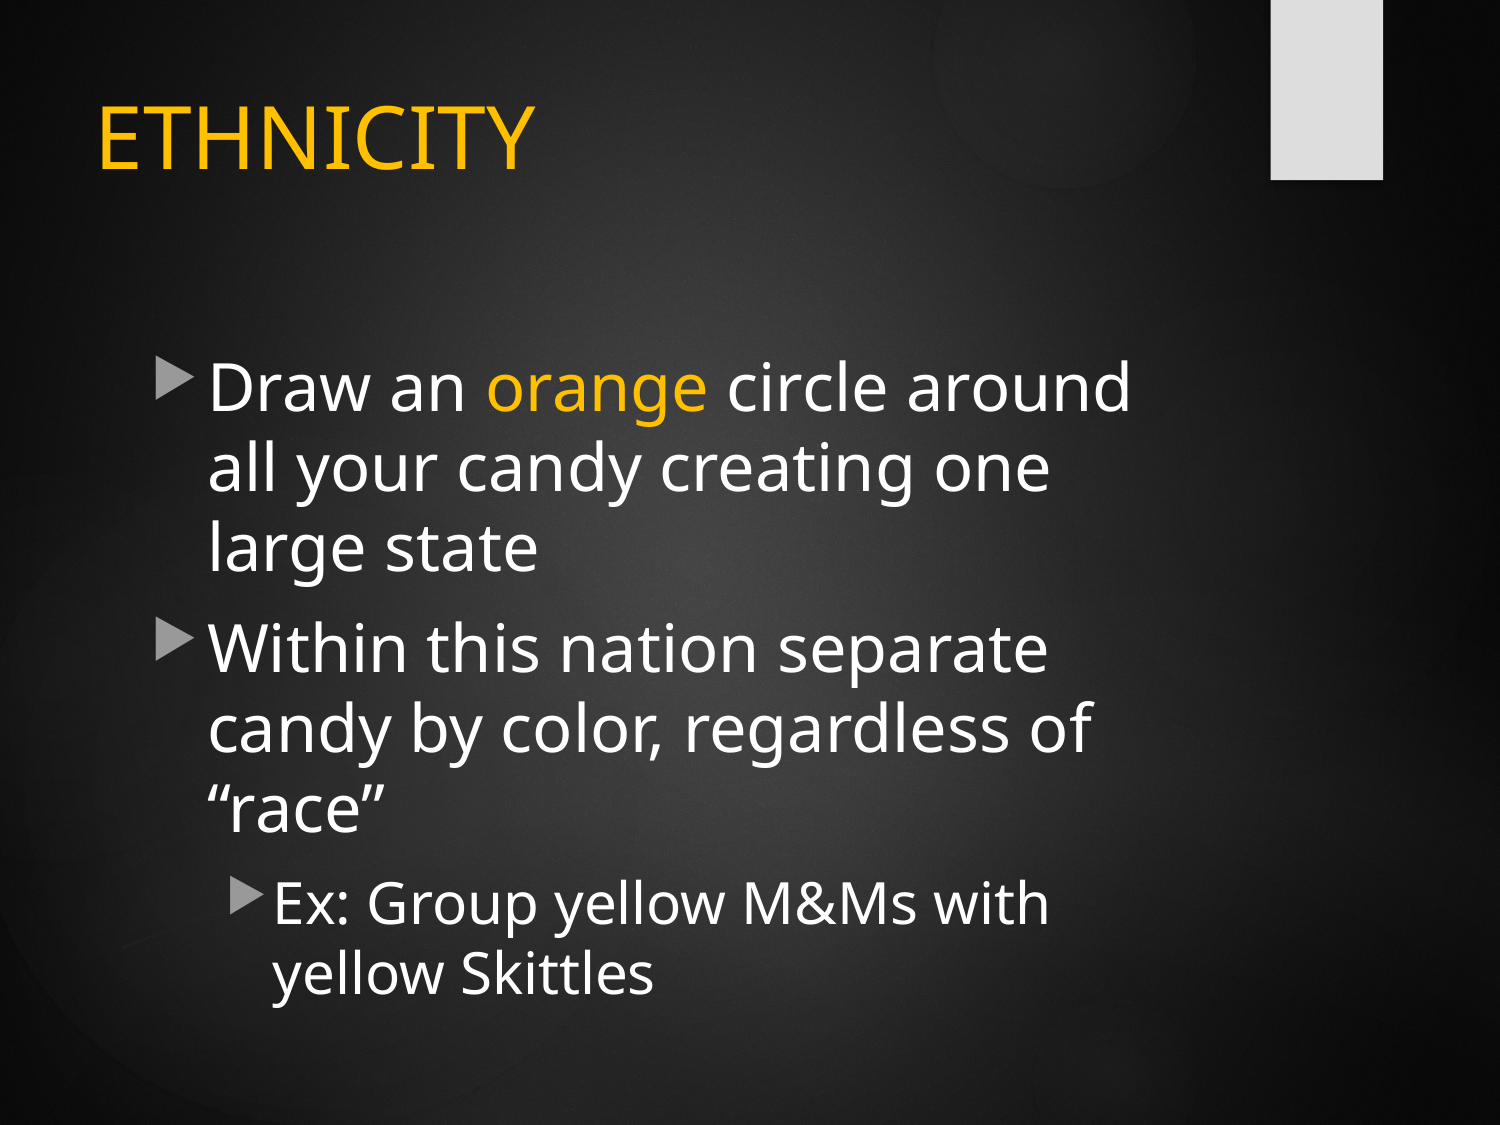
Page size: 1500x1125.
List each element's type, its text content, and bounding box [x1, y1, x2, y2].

list Draw an orange circle around all your candy creating one large state Within this nation separate candy by color, regardless of “race” Ex: Group yellow M&Ms with yellow Skittles [135, 336, 1237, 1025]
title ETHNICITY [79, 74, 1237, 304]
